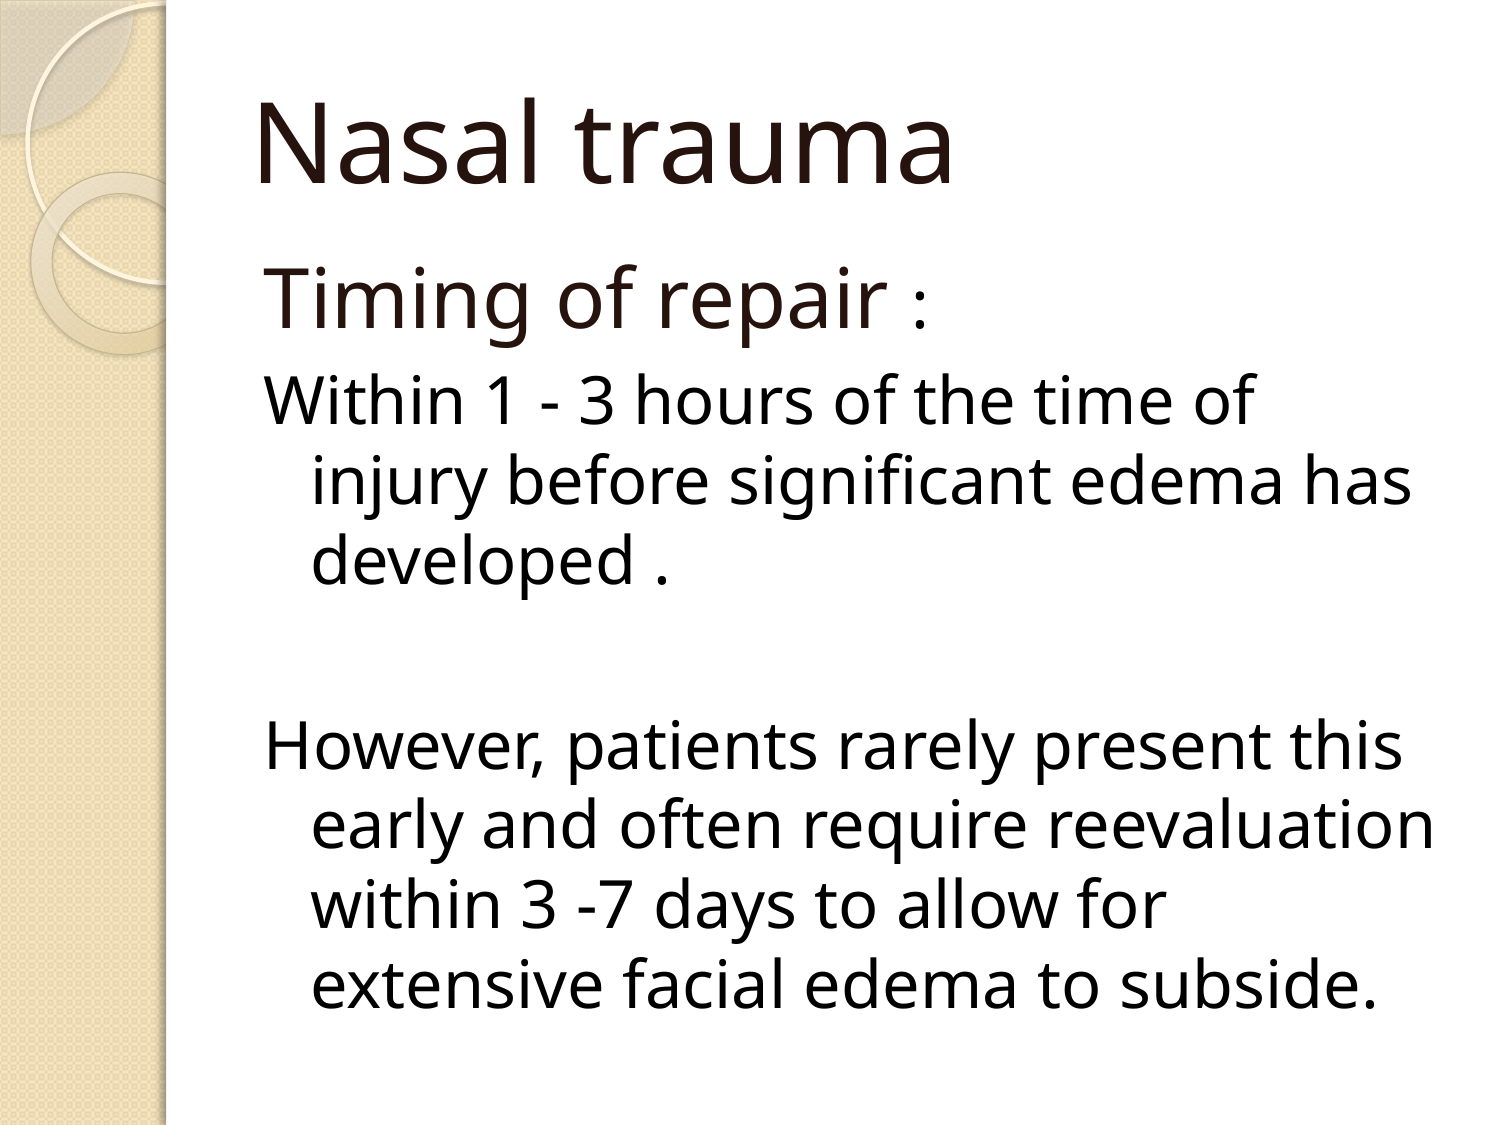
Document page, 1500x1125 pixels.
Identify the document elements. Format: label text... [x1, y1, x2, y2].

list Timing of repair : Within 1 - 3 hours of the time of injury before significant edema has developed . However, patients rarely present this early and often require reevaluation within 3 -7 days to allow for extensive facial edema to subside. [235, 237, 1466, 1025]
title Nasal trauma [235, 45, 1466, 233]
